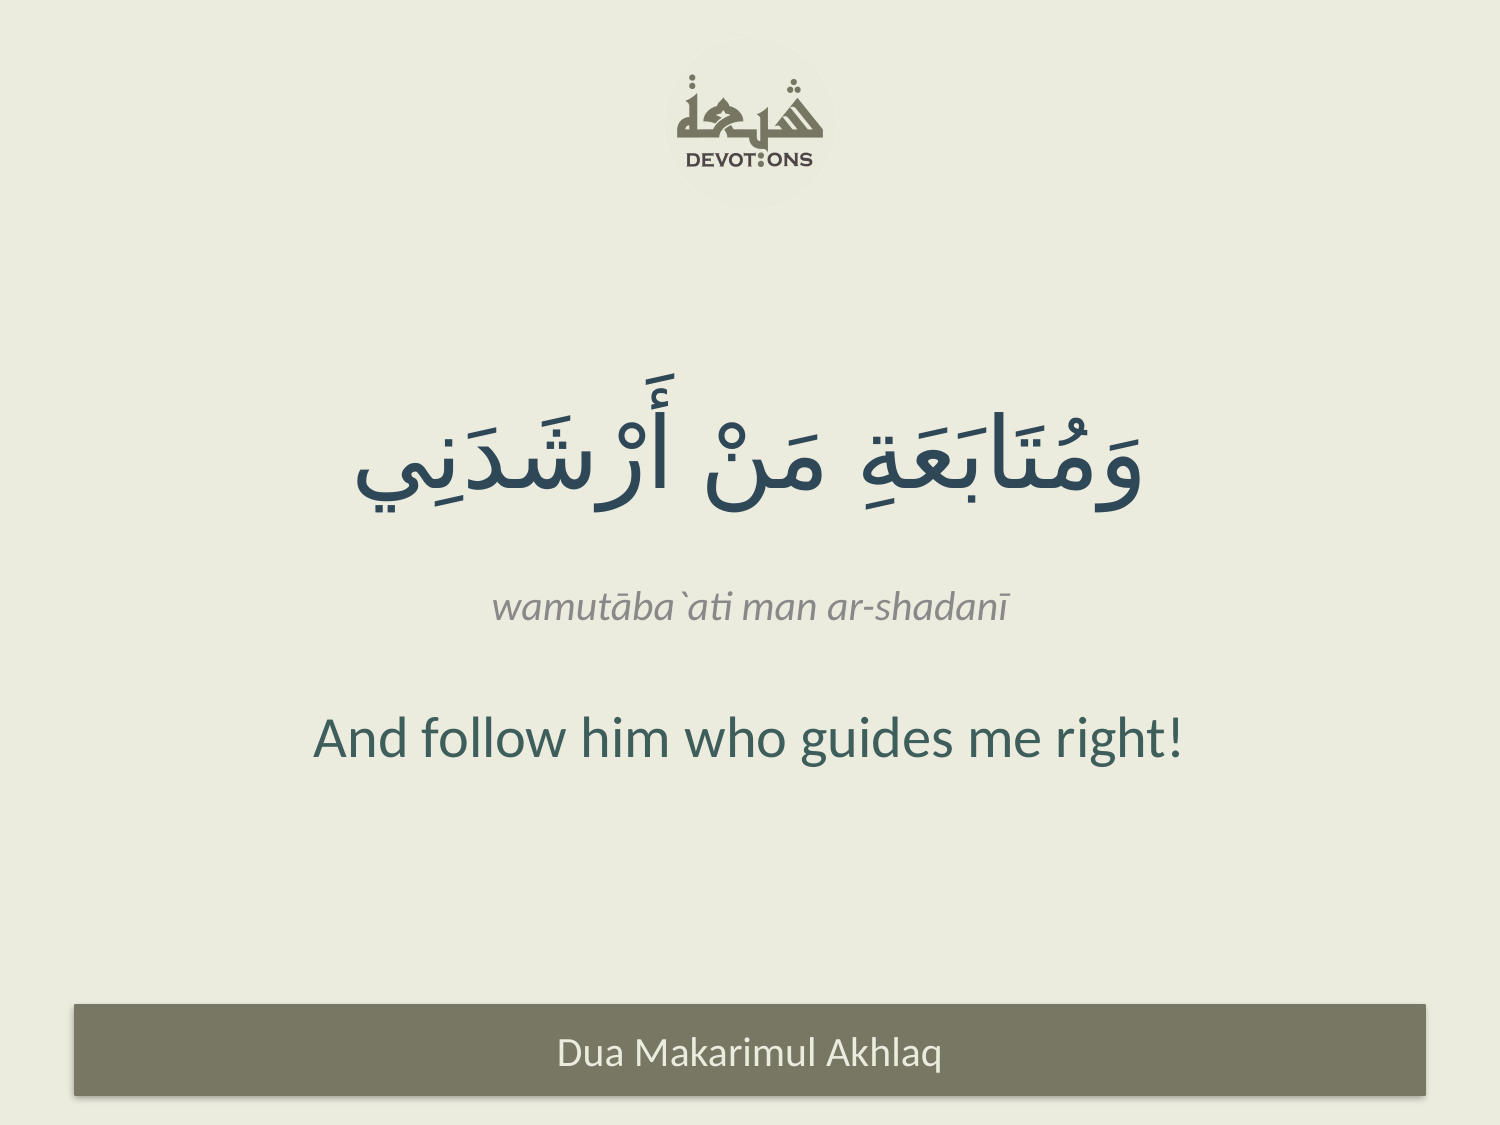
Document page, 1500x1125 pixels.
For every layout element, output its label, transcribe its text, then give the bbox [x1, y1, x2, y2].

picture [656, 29, 844, 218]
text_box [74, 1004, 1426, 1096]
text_box Dua Makarimul Akhlaq [541, 1017, 958, 1083]
text_box وَمُتَابَعَةِ مَنْ أَرْشَدَنِي wamutāba`ati man ar-shadanī And follow him who guides me right! [74, 381, 1425, 776]
